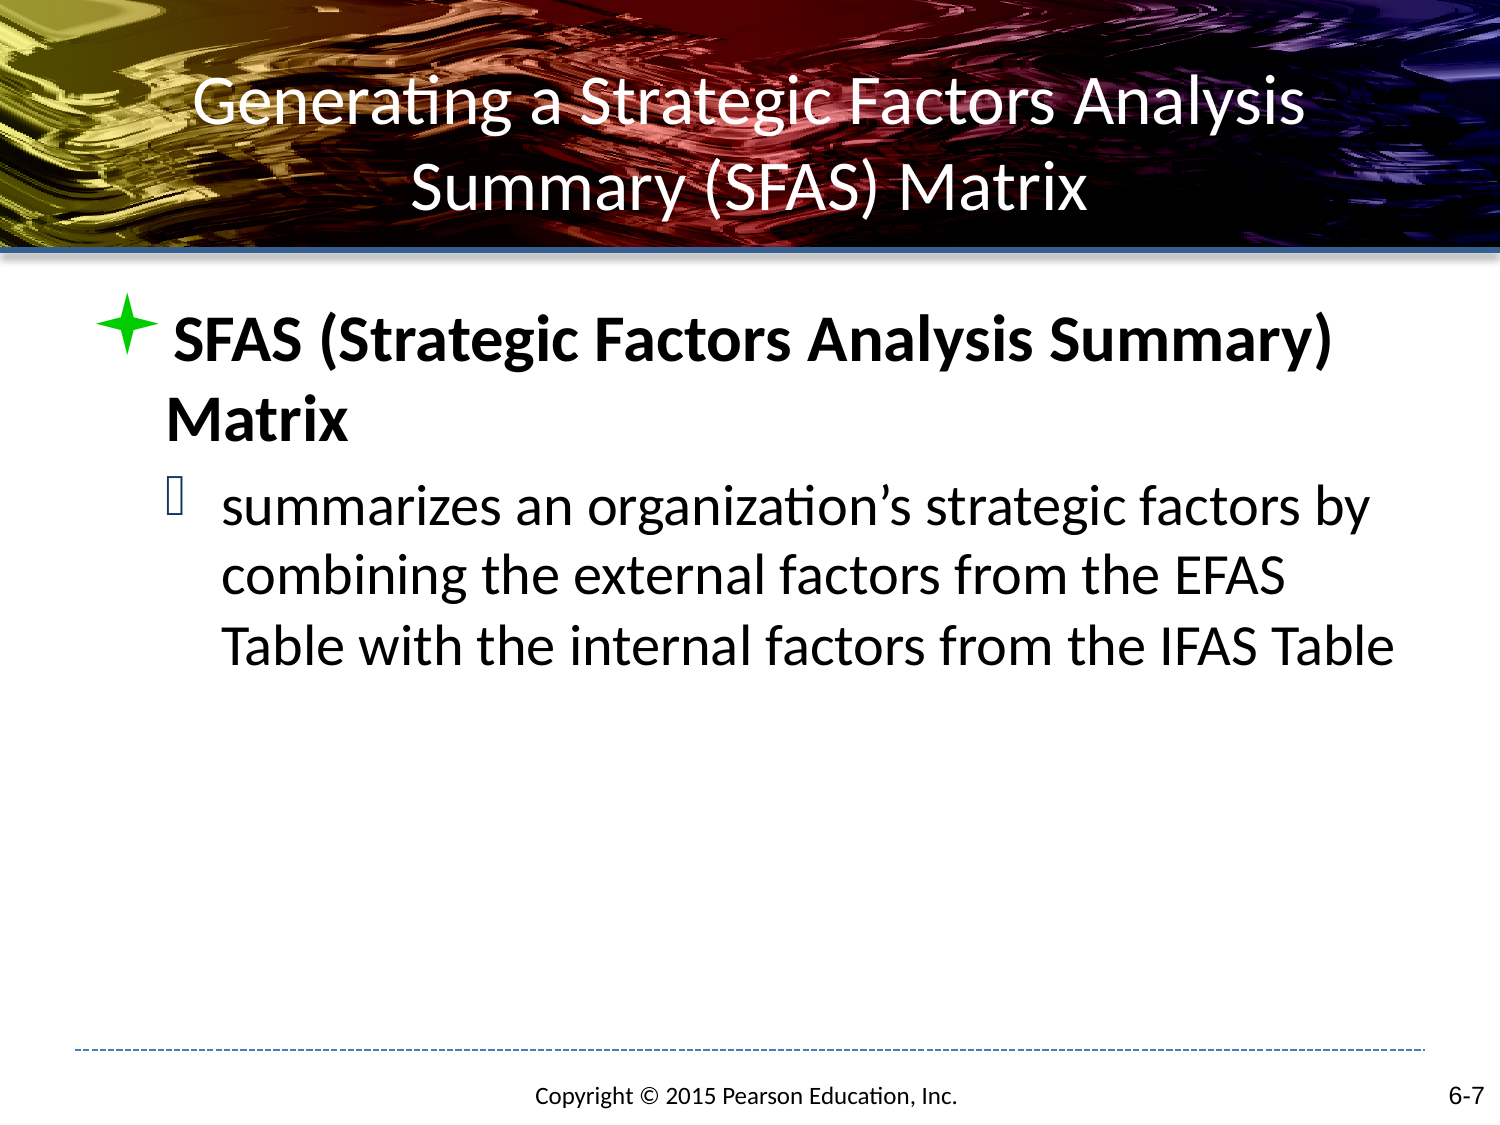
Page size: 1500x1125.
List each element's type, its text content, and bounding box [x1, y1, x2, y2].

title Generating a Strategic Factors Analysis Summary (SFAS) Matrix [75, 45, 1425, 233]
slide_number 6-7 [1149, 1064, 1500, 1125]
list SFAS (Strategic Factors Analysis Summary) Matrix summarizes an organization’s strategic factors by combining the external factors from the EFAS Table with the internal factors from the IFAS Table [75, 287, 1425, 1030]
picture [0, 0, 1500, 247]
footer Copyright © 2015 Pearson Education, Inc. [506, 1065, 994, 1125]
